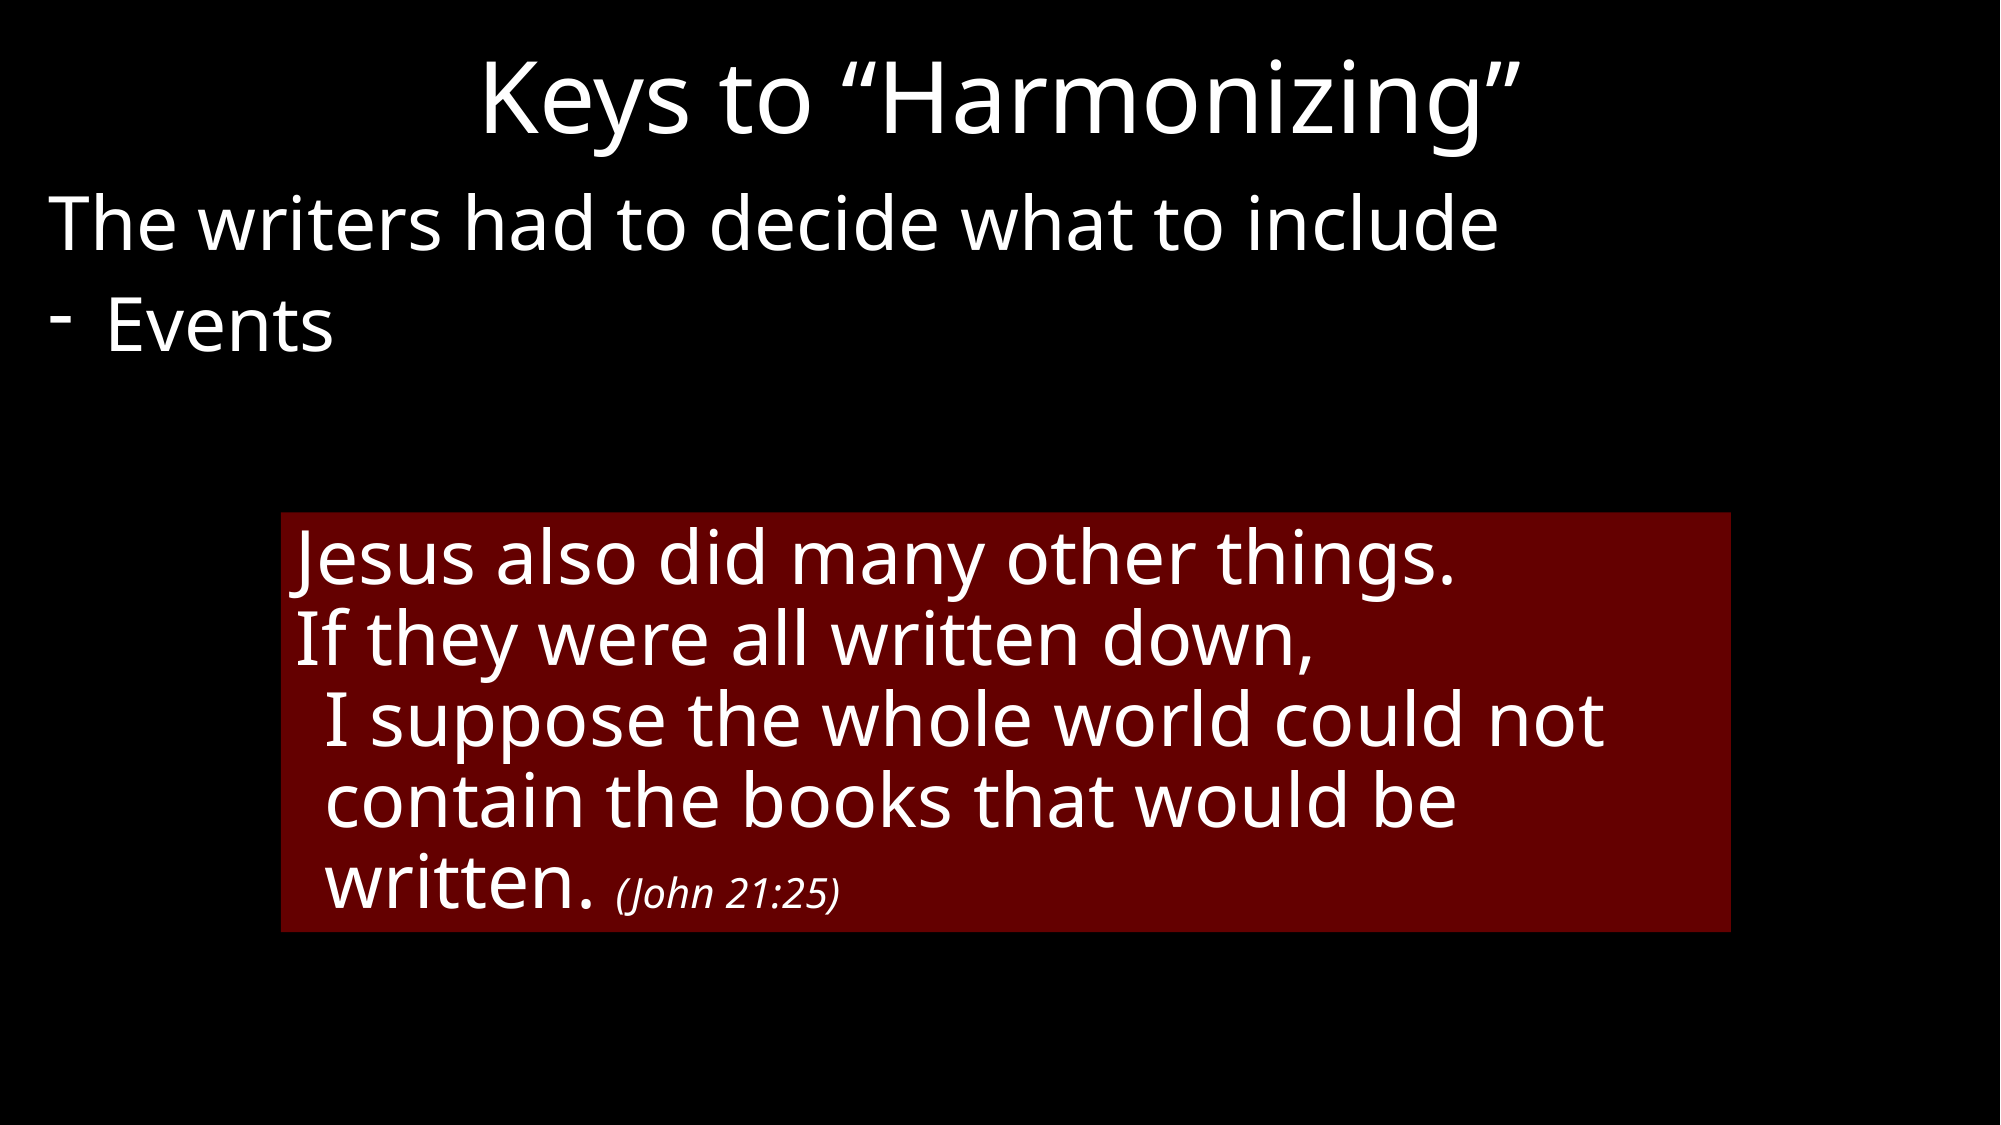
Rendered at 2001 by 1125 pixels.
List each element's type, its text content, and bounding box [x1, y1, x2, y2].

list The writers had to decide what to include Events [33, 174, 1967, 1088]
text_box Jesus also did many other things. If they were all written down, I suppose the whole world could not contain the books that would be written. (John 21:25) [280, 512, 1731, 933]
title Keys to “Harmonizing” [33, 24, 1967, 163]
